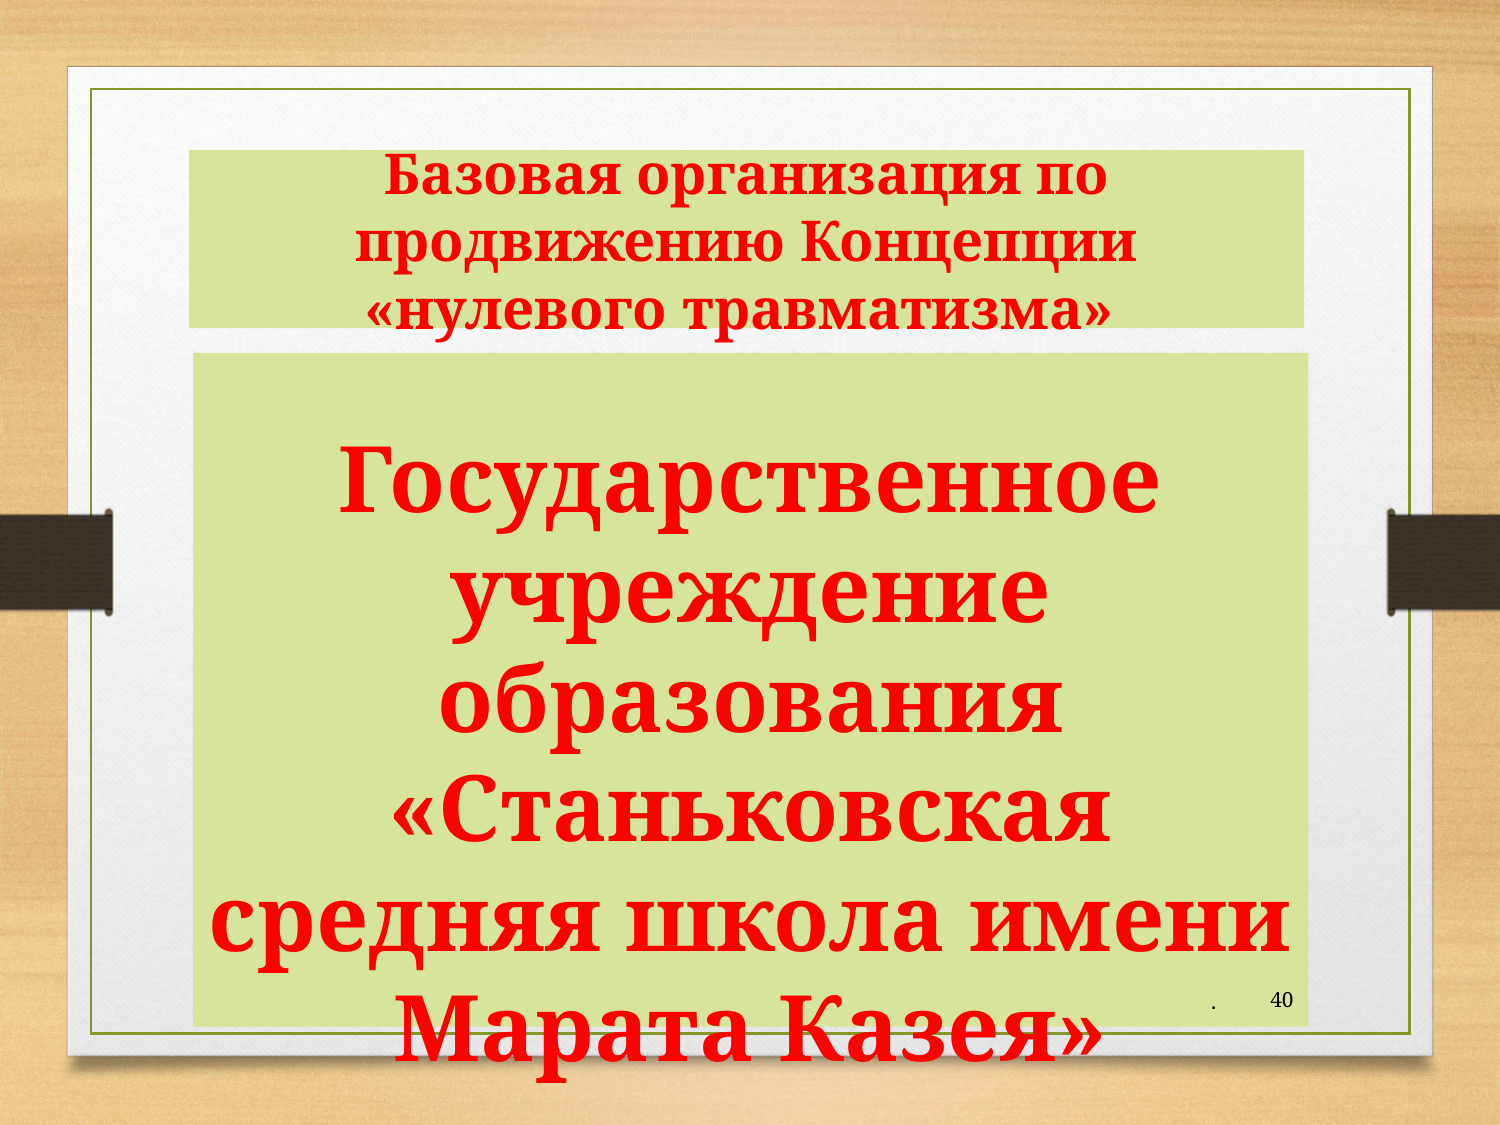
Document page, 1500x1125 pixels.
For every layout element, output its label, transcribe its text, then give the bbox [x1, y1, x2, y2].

title Базовая организация по продвижению Концепции «нулевого травматизма» [188, 150, 1305, 329]
list Государственное учреждение образования «Станьковская средняя школа имени Марата Казея» [192, 352, 1309, 1027]
slide_number 40 [1243, 977, 1309, 1024]
picture [0, 0, 1500, 1125]
slide_number . [1042, 977, 1232, 1024]
